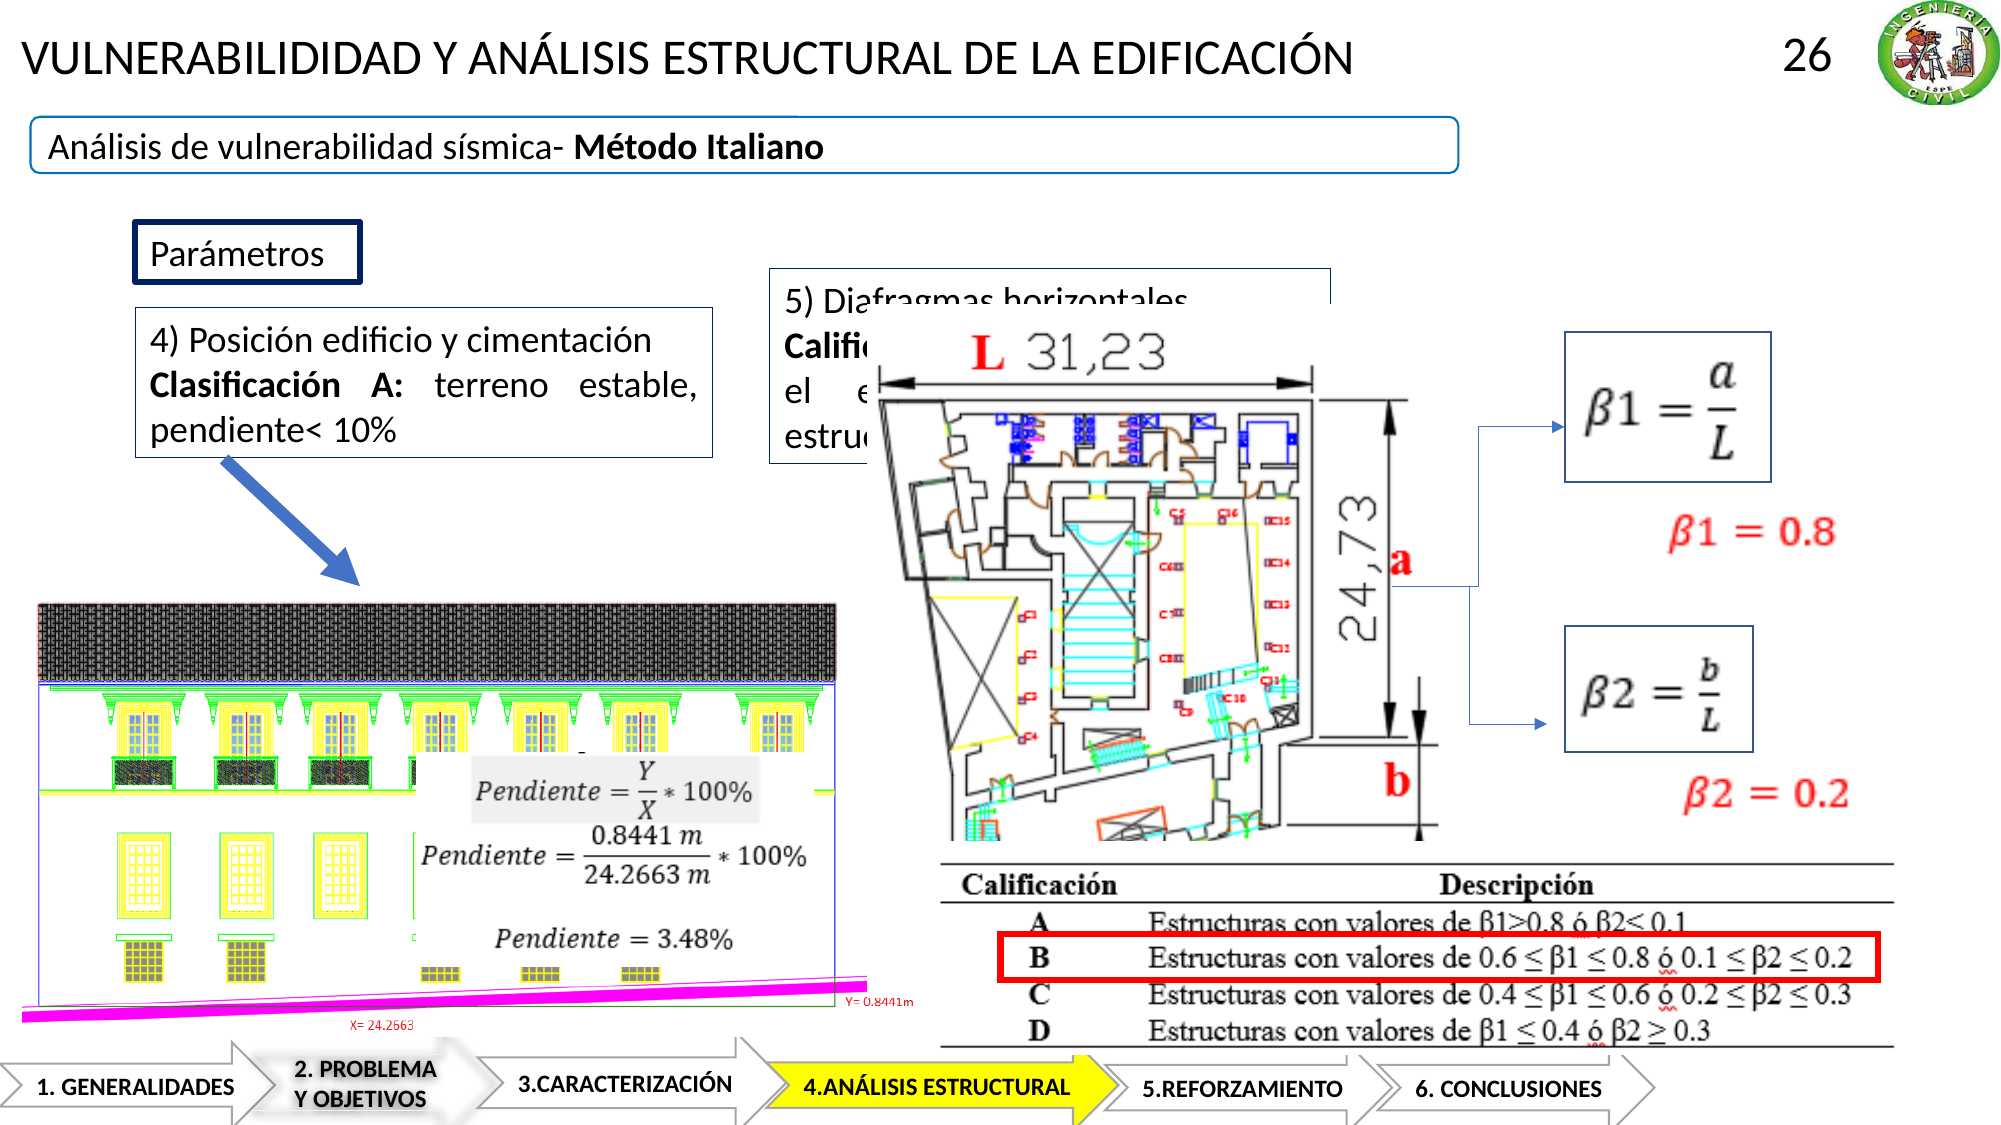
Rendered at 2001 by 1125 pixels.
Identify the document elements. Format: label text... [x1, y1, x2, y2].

text_box VULNERABILIDIDAD Y ANÁLISIS ESTRUCTURAL DE LA EDIFICACIÓN [7, 16, 1737, 92]
text_box 2. PROBLEMA Y OBJETIVOS [251, 1037, 498, 1125]
picture [1654, 496, 1850, 563]
text_box 26 [1753, 14, 1862, 89]
text_box [1754, 331, 1772, 483]
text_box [1392, 426, 1565, 587]
text_box 4) Posición edificio y cimentación Clasificación A: terreno estable, pendiente< 10% [135, 307, 713, 458]
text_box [224, 459, 360, 587]
text_box 5.REFORZAMIENTO [1102, 1055, 1394, 1125]
text_box 4.ANÁLISIS ESTRUCTURAL [763, 1055, 1120, 1125]
picture [1564, 623, 1759, 750]
text_box Parámetros [135, 221, 360, 282]
text_box 5) Diafragmas horizontales Calificación D: La conexión entre el entrepiso y los paneles estructurales es deficiente, [769, 268, 1331, 464]
picture [1669, 766, 1873, 833]
text_box Análisis de vulnerabilidad sísmica- Método Italiano [29, 115, 1460, 175]
picture [1877, 0, 2000, 105]
picture [1546, 312, 1754, 483]
text_box 1. GENERALIDADES [0, 1039, 266, 1125]
picture [22, 304, 1910, 1055]
text_box 3.CARACTERIZACIÓN [475, 1037, 786, 1125]
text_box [1392, 586, 1547, 725]
text_box 6. CONCLUSIONES [1375, 1055, 1656, 1125]
